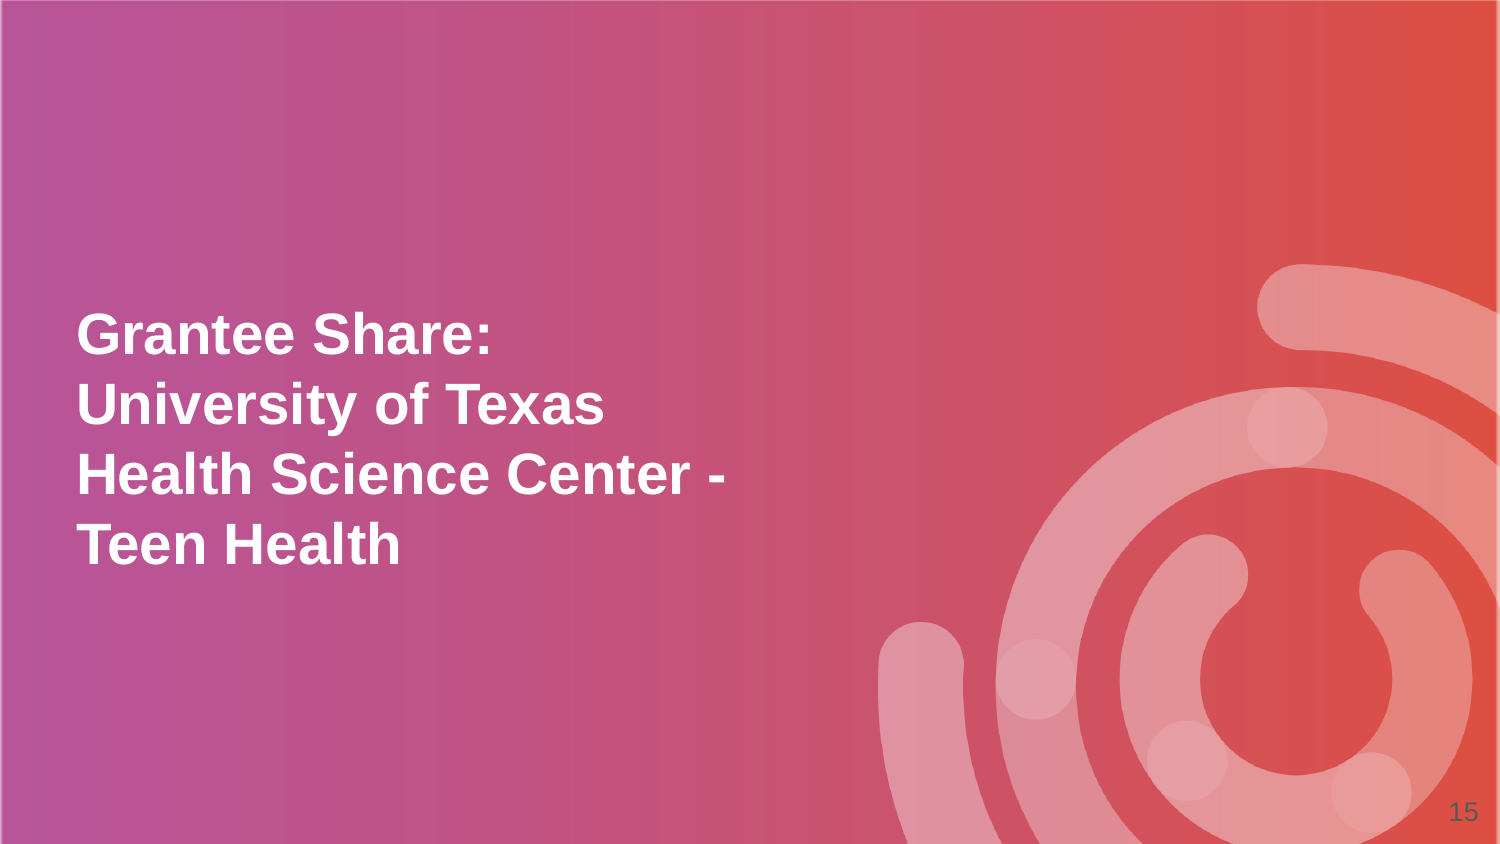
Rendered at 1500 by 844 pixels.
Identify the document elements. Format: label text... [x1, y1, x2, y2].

title Grantee Share: University of Texas Health Science Center - Teen Health [61, 281, 1449, 437]
slide_number ‹#› [1403, 779, 1494, 844]
picture [0, 0, 1500, 844]
